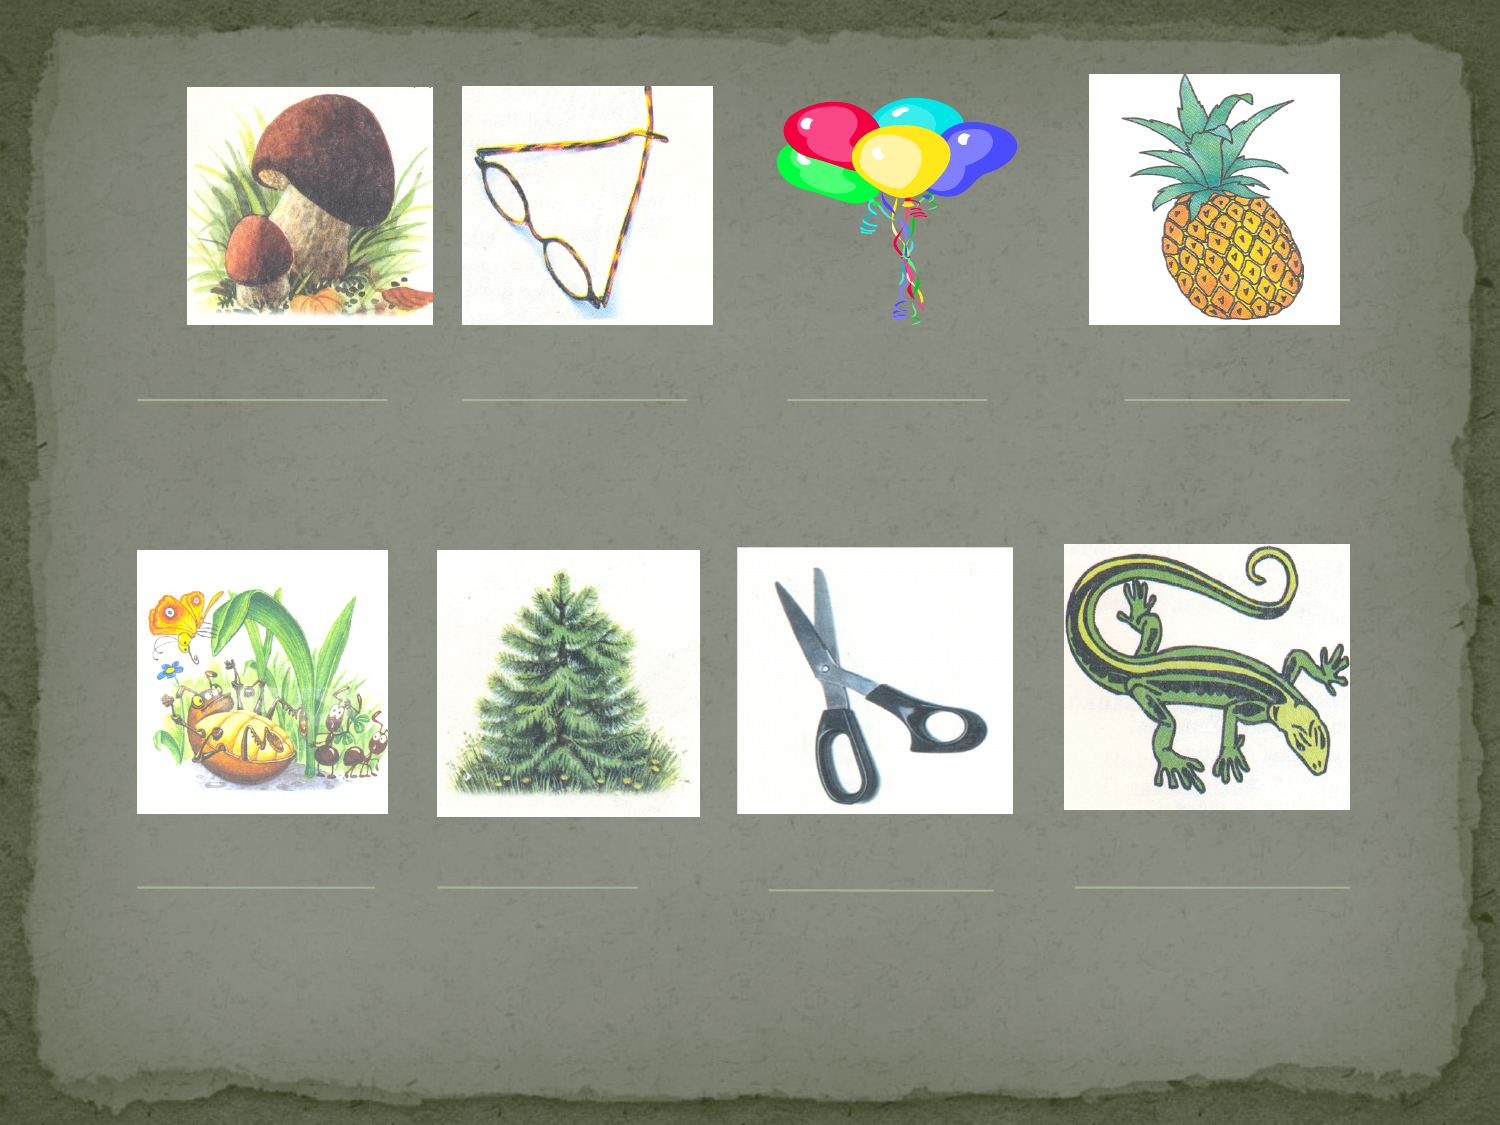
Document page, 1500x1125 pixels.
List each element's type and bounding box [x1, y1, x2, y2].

picture [738, 544, 1013, 817]
picture [1064, 544, 1350, 810]
picture [462, 86, 713, 325]
picture [137, 550, 388, 814]
picture [1089, 74, 1340, 325]
picture [437, 550, 700, 817]
picture [764, 88, 1033, 324]
picture [187, 87, 433, 325]
